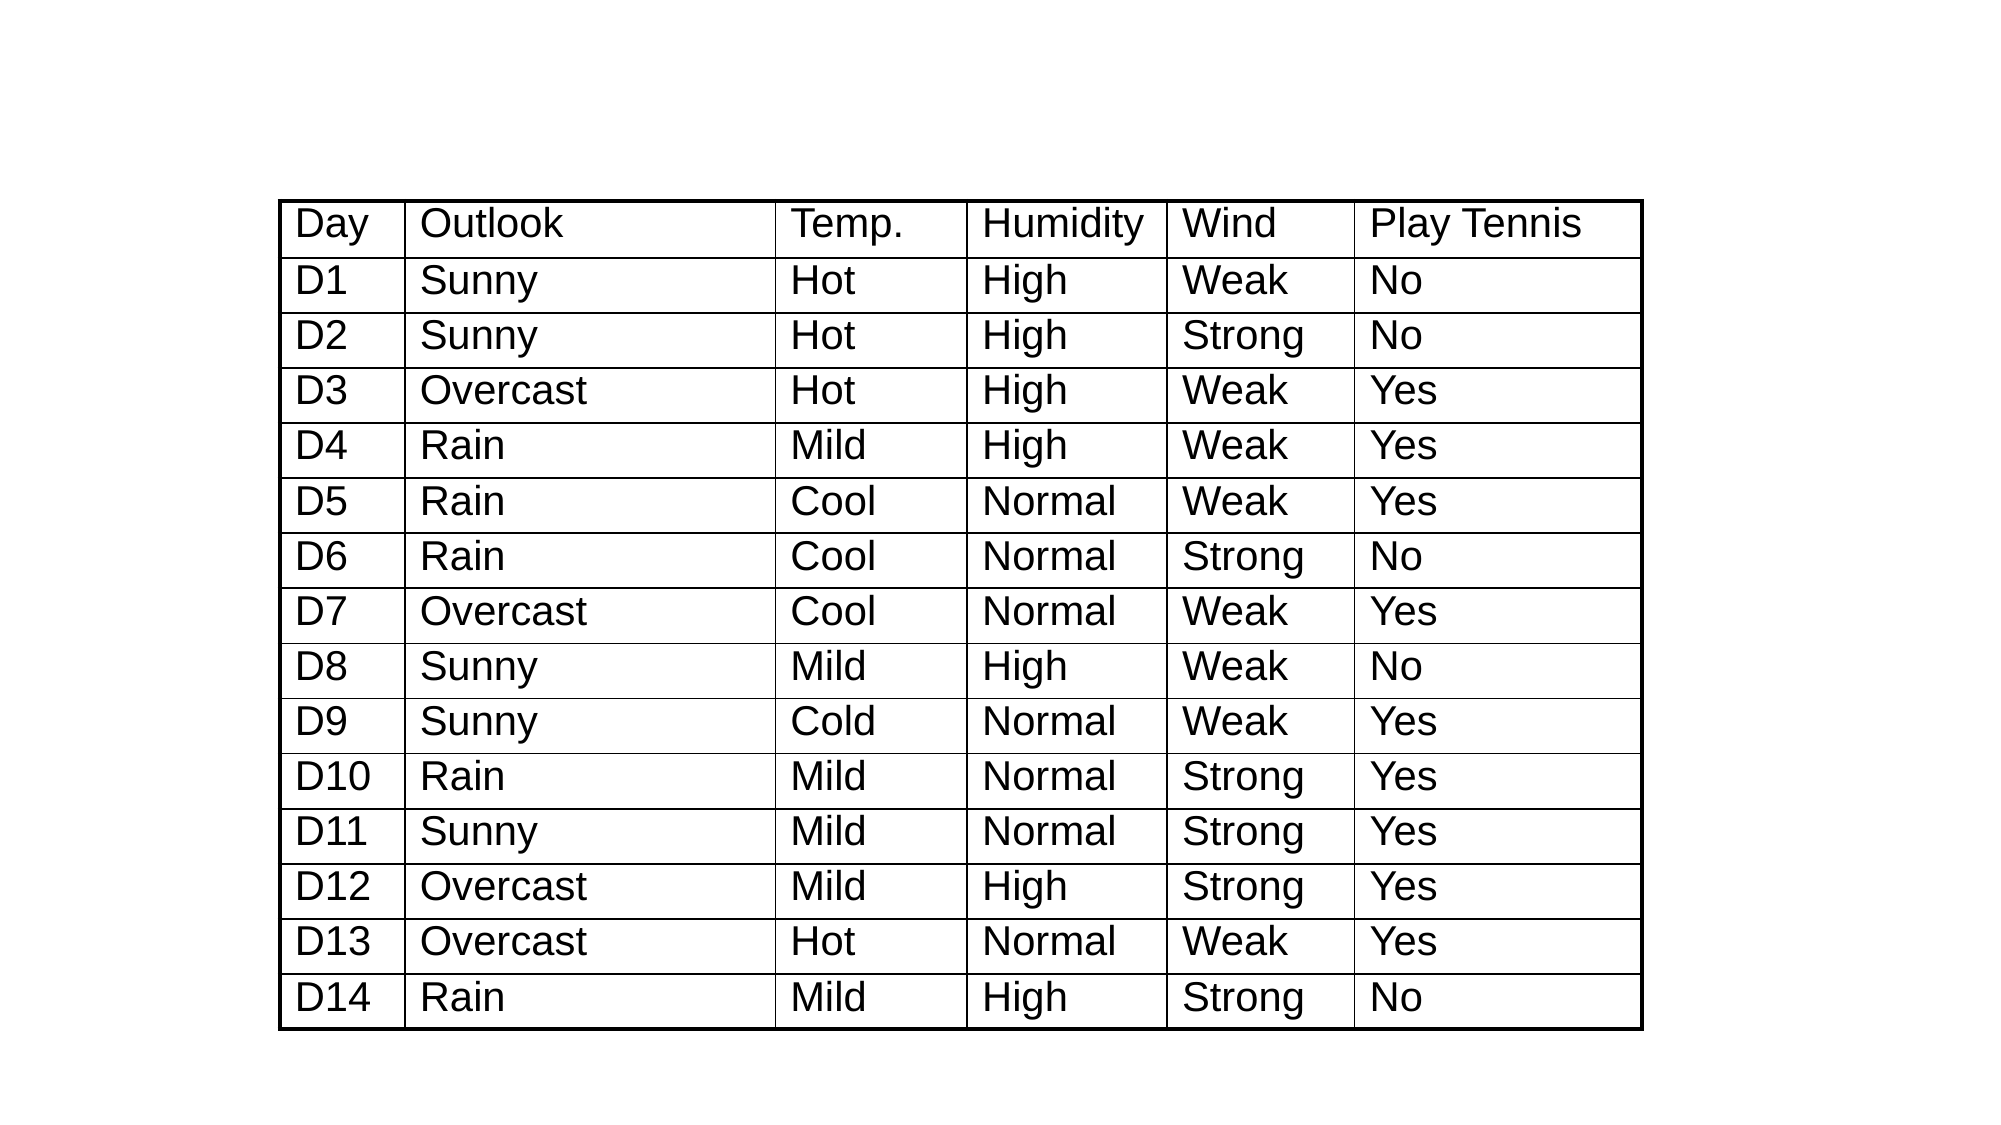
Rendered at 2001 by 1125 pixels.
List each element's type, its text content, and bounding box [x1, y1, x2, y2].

table_cell Cool [776, 479, 966, 532]
table_cell Cool [776, 534, 966, 587]
table_cell Rain [406, 754, 775, 808]
table_cell Normal [968, 479, 1166, 532]
table_cell High [968, 424, 1166, 477]
table_cell No [1355, 975, 1640, 1027]
table_cell Weak [1168, 644, 1354, 698]
table_cell Normal [968, 534, 1166, 587]
table_cell Mild [776, 754, 966, 808]
table_cell High [968, 314, 1166, 367]
table_cell Strong [1168, 865, 1354, 918]
table_cell High [968, 644, 1166, 698]
table_cell Normal [968, 754, 1166, 808]
table_cell D11 [282, 810, 404, 863]
table_cell Sunny [406, 810, 775, 863]
table_cell Mild [776, 424, 966, 477]
table_cell D12 [282, 865, 404, 918]
table_header Wind [1168, 203, 1354, 257]
table_cell No [1355, 644, 1640, 698]
table_cell Strong [1168, 975, 1354, 1027]
table_cell Sunny [406, 699, 775, 753]
table_cell Weak [1168, 424, 1354, 477]
table_cell Strong [1168, 754, 1354, 808]
table_cell Normal [968, 920, 1166, 973]
table_cell D14 [282, 975, 404, 1027]
table_cell Yes [1355, 424, 1640, 477]
table_cell Rain [406, 479, 775, 532]
table_cell High [968, 369, 1166, 422]
table_cell Weak [1168, 920, 1354, 973]
table_header Humidity [968, 203, 1166, 257]
table_cell D5 [282, 479, 404, 532]
table_cell Hot [776, 369, 966, 422]
table_cell Mild [776, 975, 966, 1027]
table_cell Sunny [406, 644, 775, 698]
table_cell Strong [1168, 810, 1354, 863]
table_cell D8 [282, 644, 404, 698]
table_cell Yes [1355, 865, 1640, 918]
table_header Temp. [776, 203, 966, 257]
table_cell D6 [282, 534, 404, 587]
table_header Play Tennis [1355, 203, 1640, 257]
table_cell D10 [282, 754, 404, 808]
table_cell Overcast [406, 920, 775, 973]
table_cell Hot [776, 259, 966, 312]
table_cell High [968, 259, 1166, 312]
table_cell Weak [1168, 369, 1354, 422]
table_cell Yes [1355, 699, 1640, 753]
table_cell D9 [282, 699, 404, 753]
table_cell Strong [1168, 534, 1354, 587]
table_cell Weak [1168, 479, 1354, 532]
table_cell Overcast [406, 589, 775, 643]
table_cell High [968, 865, 1166, 918]
table_cell Weak [1168, 699, 1354, 753]
table_cell Yes [1355, 754, 1640, 808]
table_cell Weak [1168, 589, 1354, 643]
table_cell Yes [1355, 369, 1640, 422]
table_cell Yes [1355, 479, 1640, 532]
table_cell Rain [406, 424, 775, 477]
table_cell Yes [1355, 810, 1640, 863]
table_cell Mild [776, 810, 966, 863]
table_cell Cold [776, 699, 966, 753]
table_cell D4 [282, 424, 404, 477]
table_cell Normal [968, 589, 1166, 643]
table_header Day [282, 203, 404, 257]
table_cell Sunny [406, 259, 775, 312]
table_cell Sunny [406, 314, 775, 367]
table_cell Normal [968, 810, 1166, 863]
table_cell D3 [282, 369, 404, 422]
table_cell Overcast [406, 369, 775, 422]
table_cell No [1355, 314, 1640, 367]
table_cell D1 [282, 259, 404, 312]
table_cell Yes [1355, 589, 1640, 643]
table_cell D13 [282, 920, 404, 973]
table_cell Mild [776, 865, 966, 918]
table_cell D2 [282, 314, 404, 367]
table_cell Hot [776, 314, 966, 367]
table_cell No [1355, 259, 1640, 312]
table_cell Rain [406, 534, 775, 587]
table_cell Yes [1355, 920, 1640, 973]
table_cell Hot [776, 920, 966, 973]
table_cell Cool [776, 589, 966, 643]
table_cell Overcast [406, 865, 775, 918]
table_cell High [968, 975, 1166, 1027]
table_cell Weak [1168, 259, 1354, 312]
table_cell Mild [776, 644, 966, 698]
table_cell No [1355, 534, 1640, 587]
table_cell Rain [406, 975, 775, 1027]
table_header Outlook [406, 203, 775, 257]
table_cell D7 [282, 589, 404, 643]
table_cell Normal [968, 699, 1166, 753]
table_cell Strong [1168, 314, 1354, 367]
